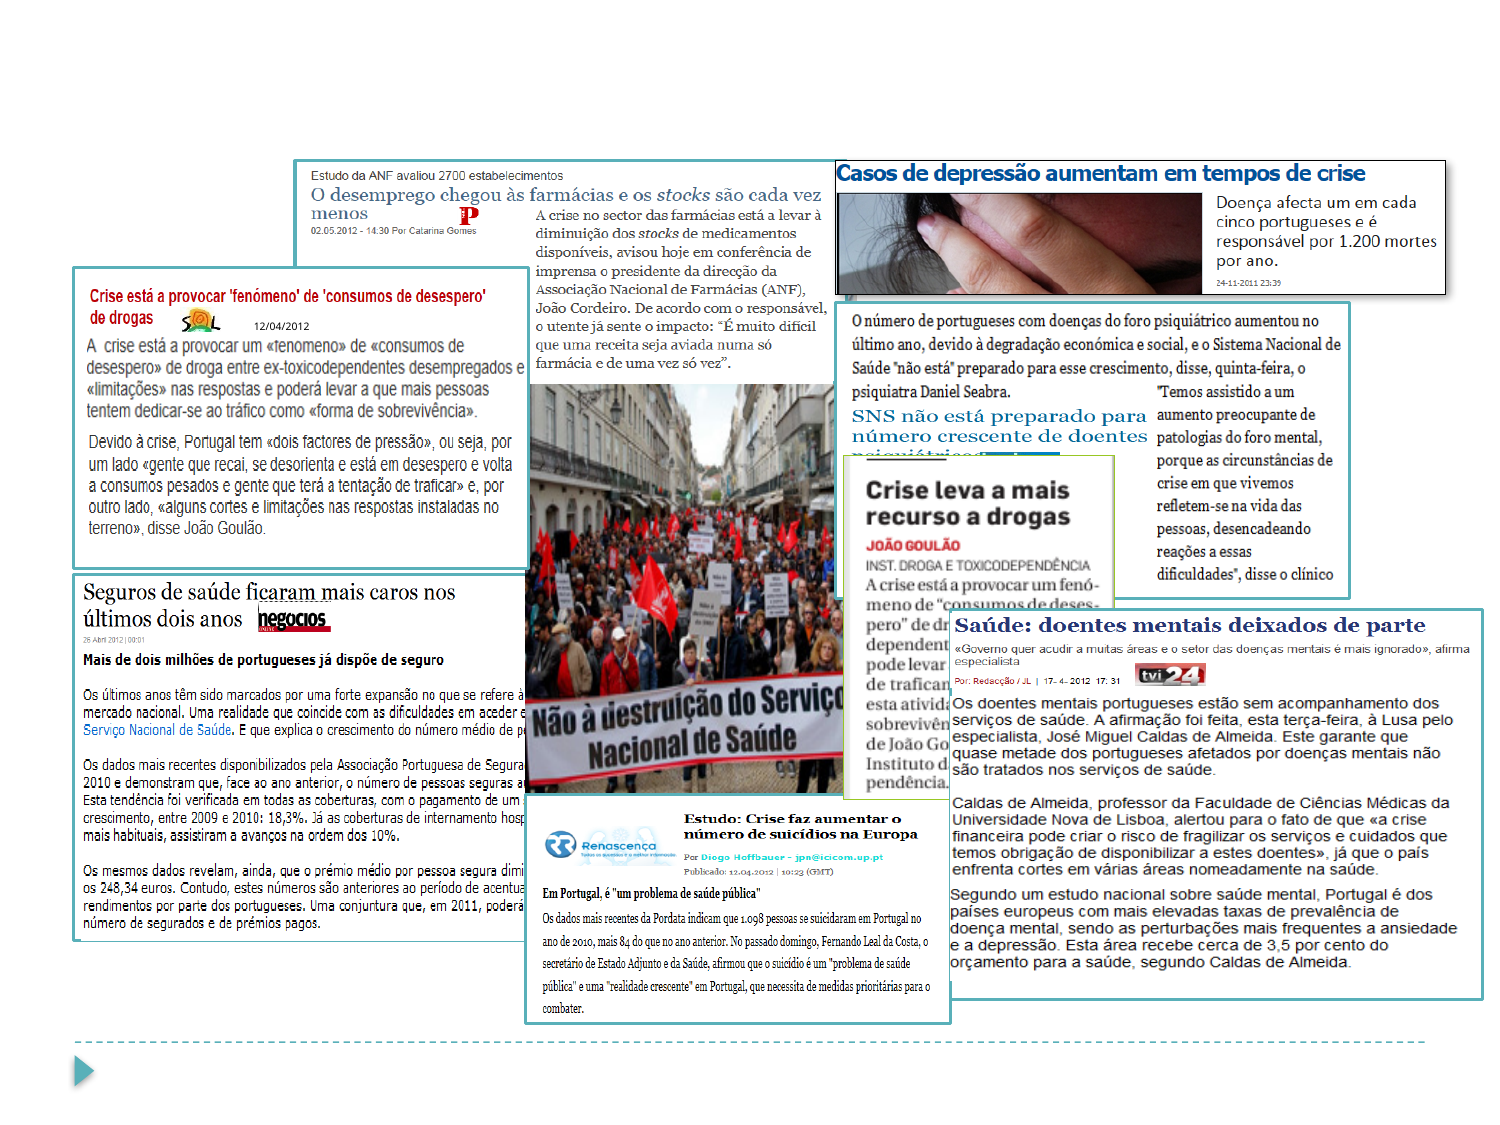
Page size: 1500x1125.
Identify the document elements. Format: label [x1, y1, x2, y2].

text_box [73, 267, 529, 570]
picture [525, 385, 1114, 800]
text_box [950, 609, 1483, 1000]
text_box [835, 302, 1350, 599]
picture [835, 160, 1446, 302]
text_box [73, 581, 519, 941]
text_box [294, 160, 835, 385]
text_box [525, 793, 951, 1024]
